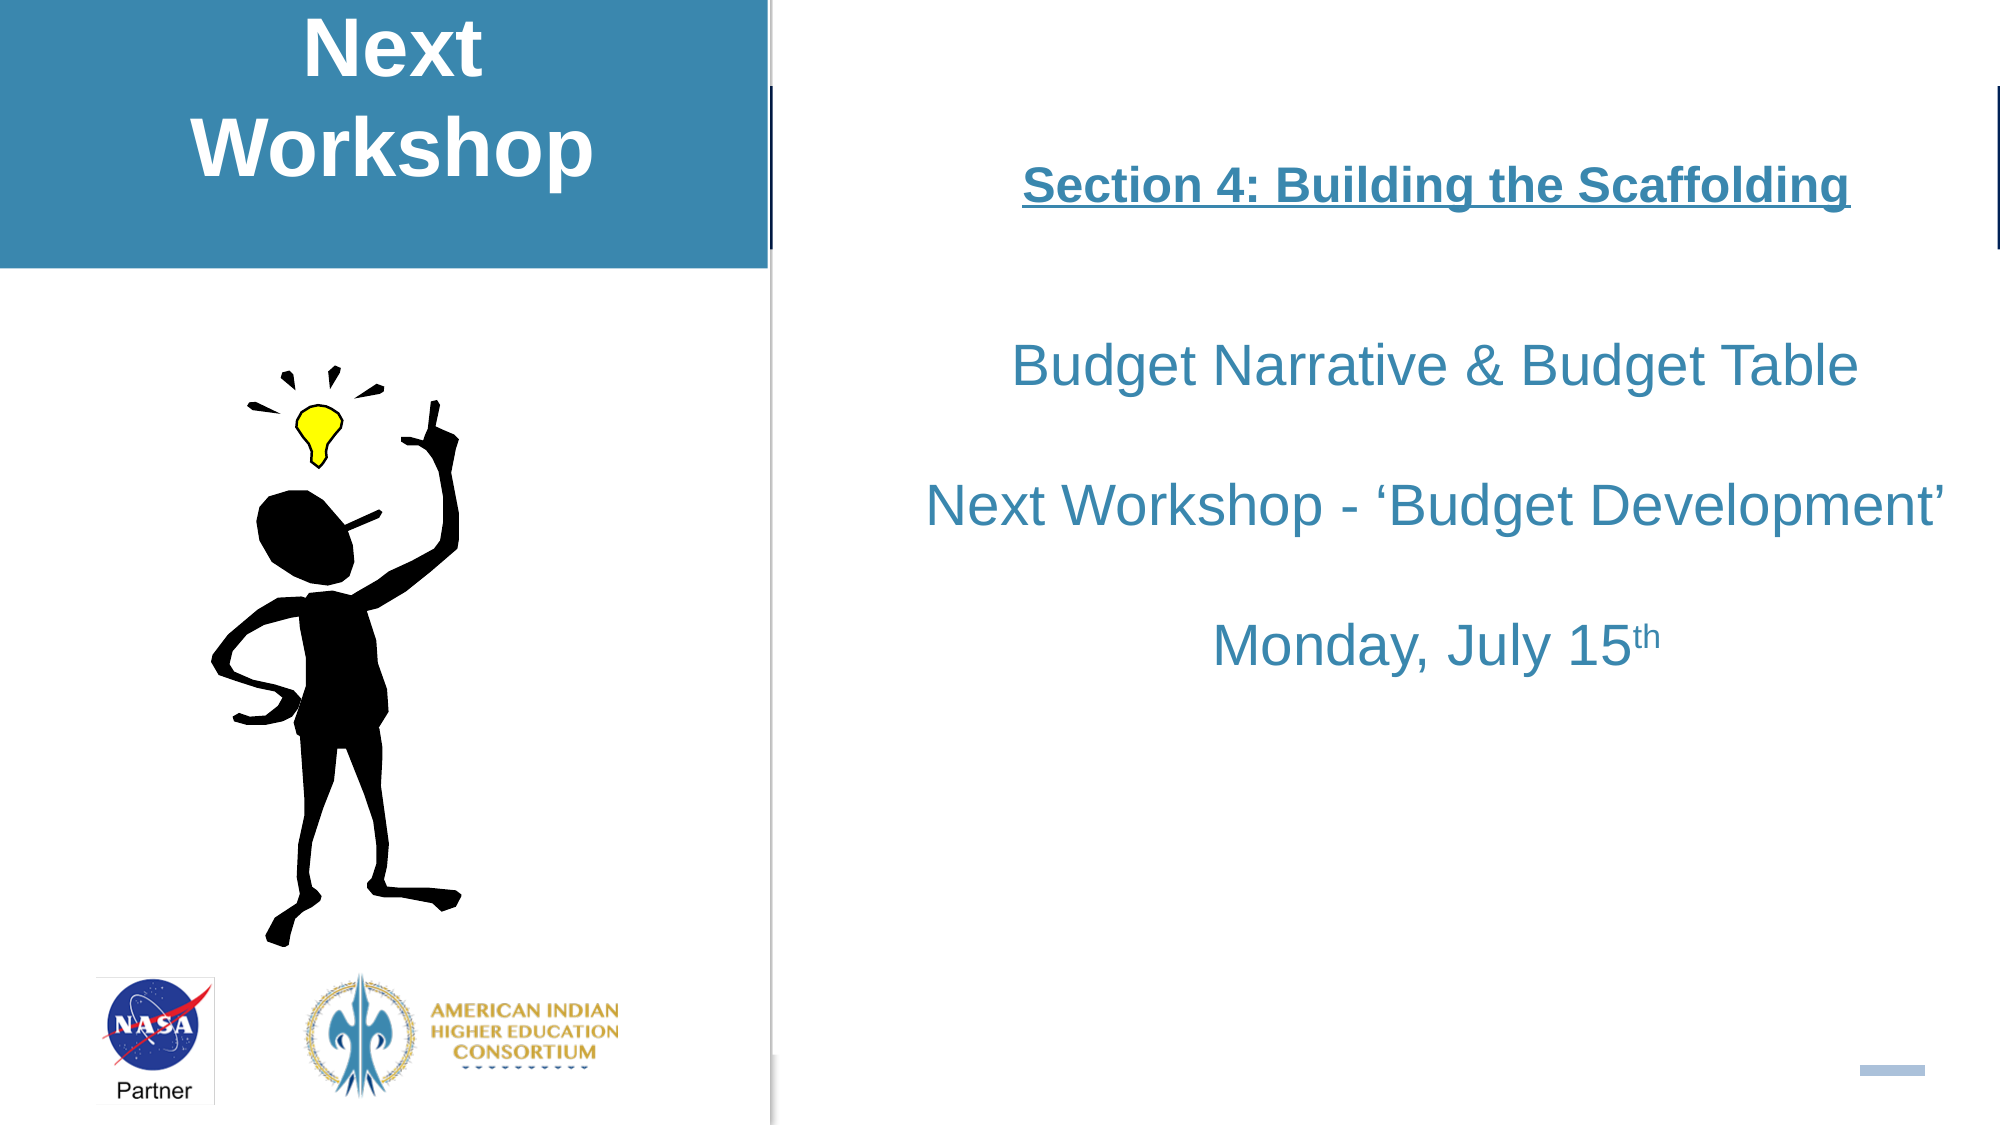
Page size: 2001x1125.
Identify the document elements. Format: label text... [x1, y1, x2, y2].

text_box Section 4: Building the Scaffolding Budget Narrative & Budget Table Next Workshop - ‘Budget Development’ Monday, July 15th [772, 0, 1998, 1055]
picture [95, 960, 618, 1108]
picture [210, 365, 462, 948]
text_box [0, 0, 770, 1125]
text_box Next Workshop [0, 0, 768, 269]
